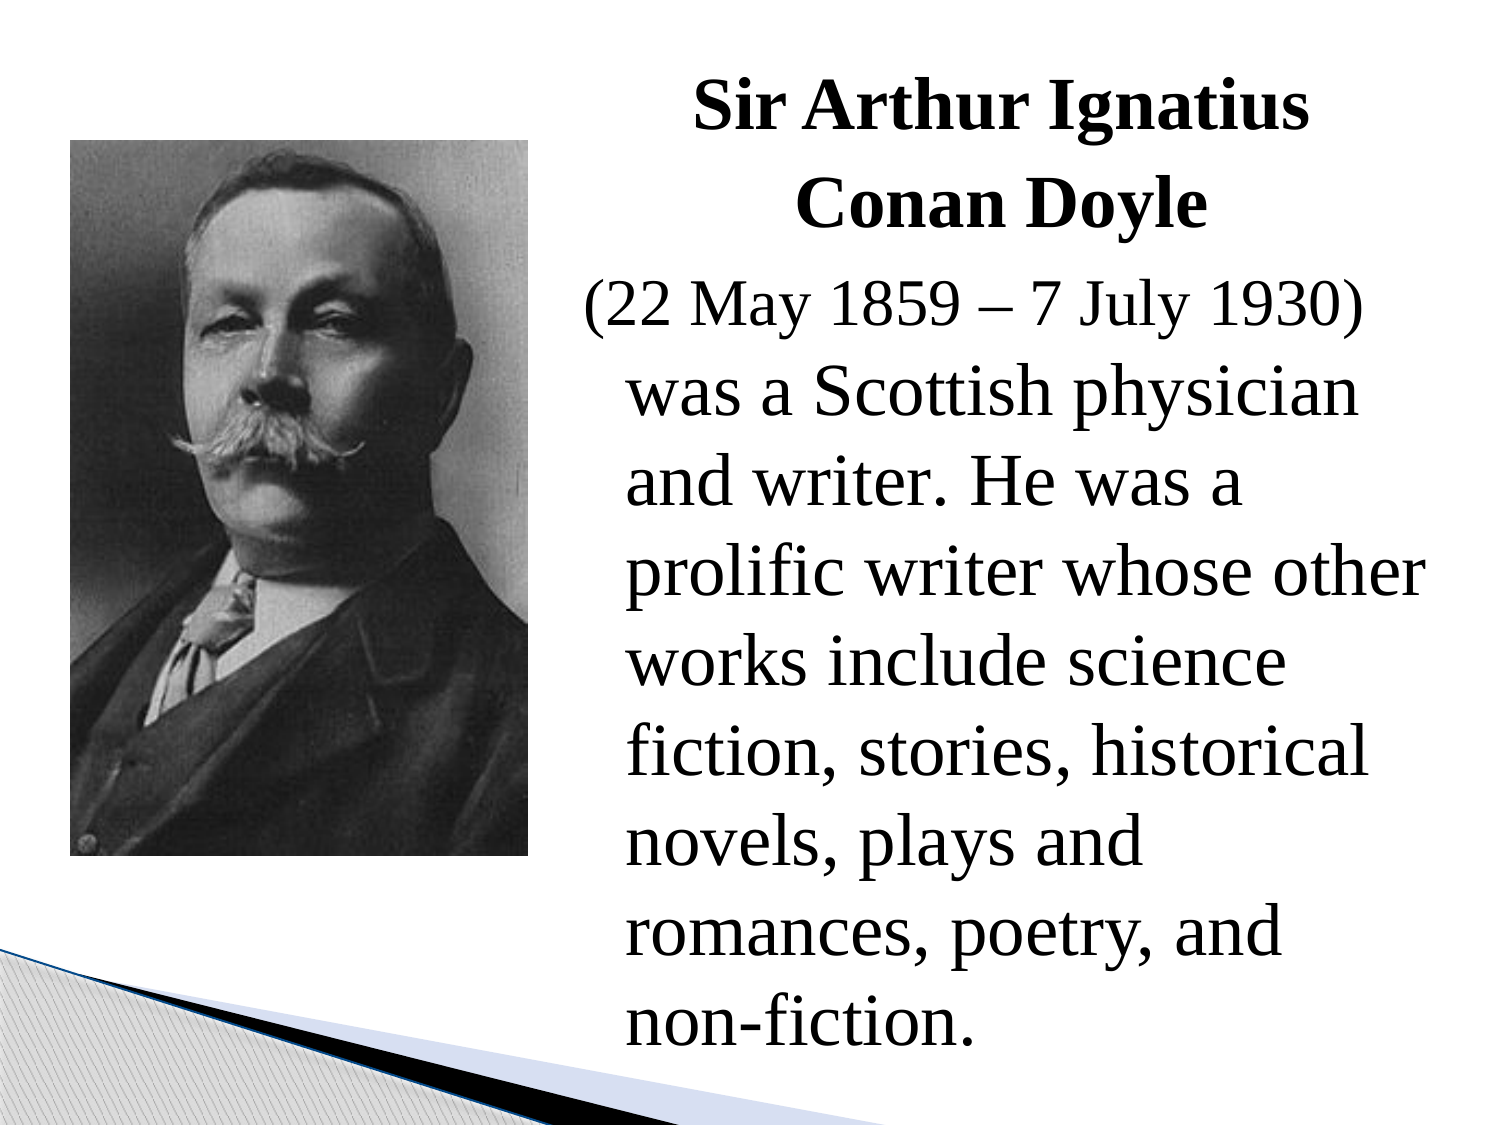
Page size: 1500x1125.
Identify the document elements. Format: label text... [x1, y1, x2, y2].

picture [70, 140, 528, 856]
list Sir Arthur Ignatius Conan Doyle (22 May 1859 – 7 July 1930) was a Scottish physician and writer. He was a prolific writer whose other works include science fiction, stories, historical novels, plays and romances, poetry, and non-fiction. [550, 46, 1454, 1067]
